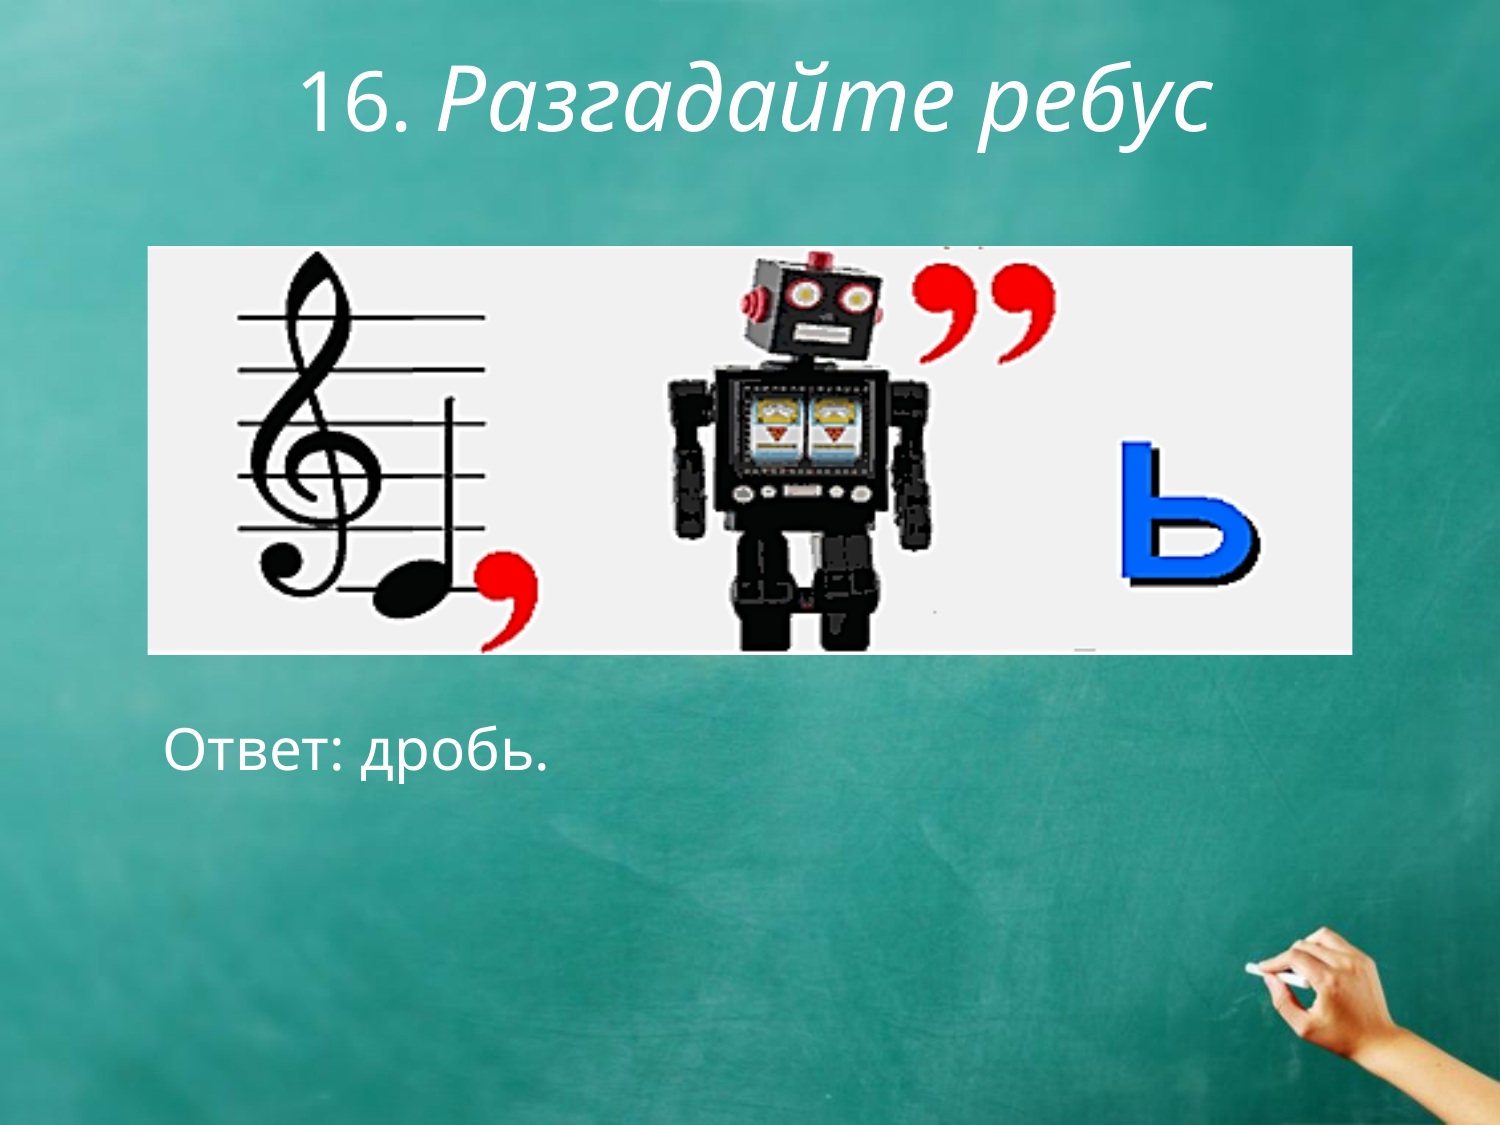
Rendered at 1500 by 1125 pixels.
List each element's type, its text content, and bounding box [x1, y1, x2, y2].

list Ответ: дробь. [147, 704, 1447, 921]
title 16. Разгадайте ребус [39, 35, 1471, 154]
picture [0, 0, 1500, 1125]
